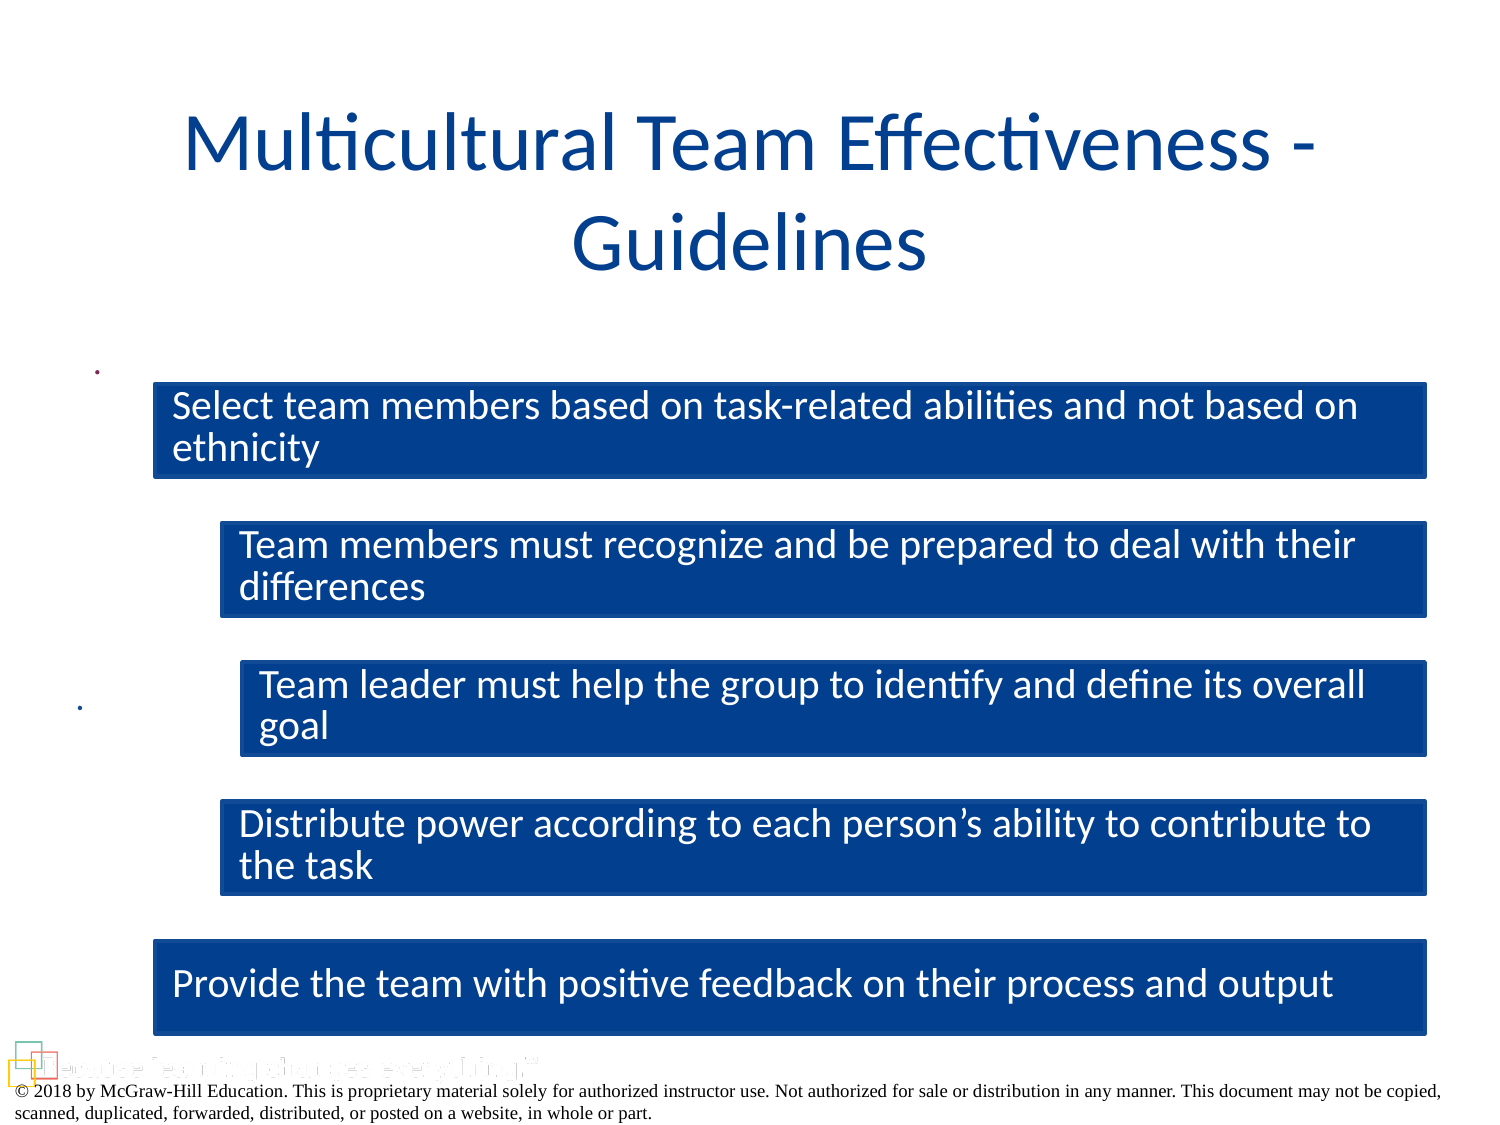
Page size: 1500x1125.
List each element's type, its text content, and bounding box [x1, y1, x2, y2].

title Multicultural Team Effectiveness - Guidelines [75, 79, 1425, 267]
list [74, 296, 1426, 1040]
picture [8, 1041, 538, 1087]
